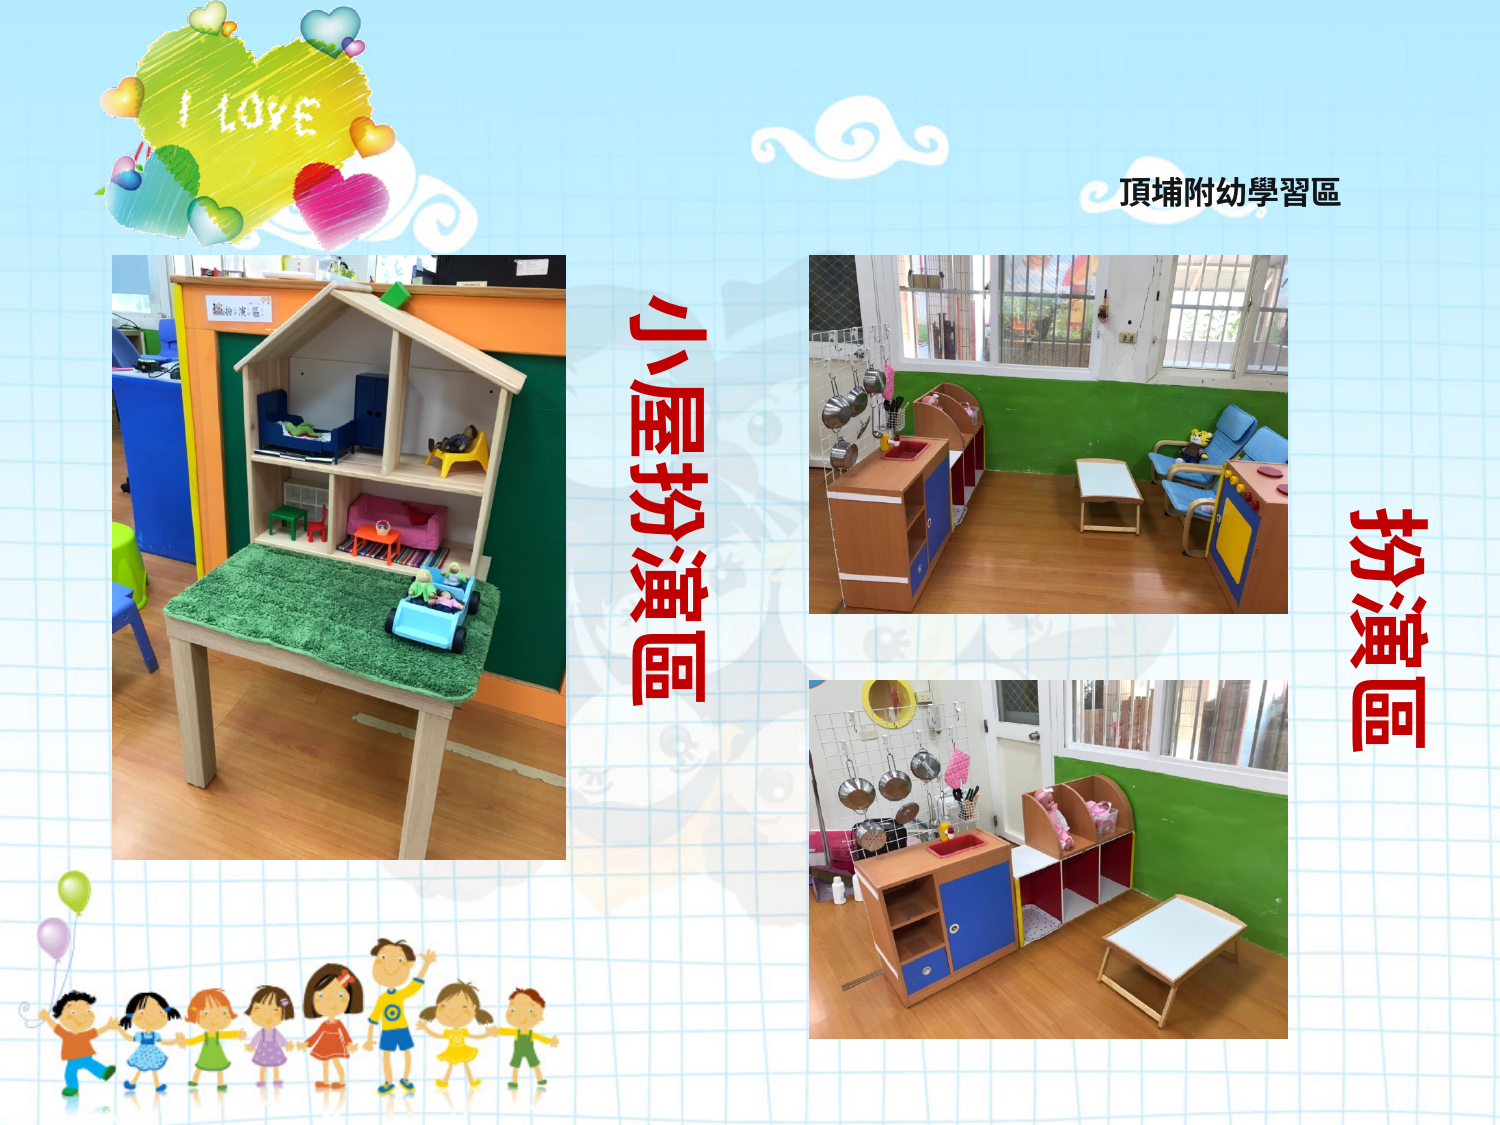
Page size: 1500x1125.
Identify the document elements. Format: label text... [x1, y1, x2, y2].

text_box 小屋扮演區 [596, 278, 728, 823]
title 頂埔附幼學習區 [401, 165, 1359, 237]
picture [0, 0, 1500, 1125]
text_box 扮演區 [1316, 491, 1449, 1035]
